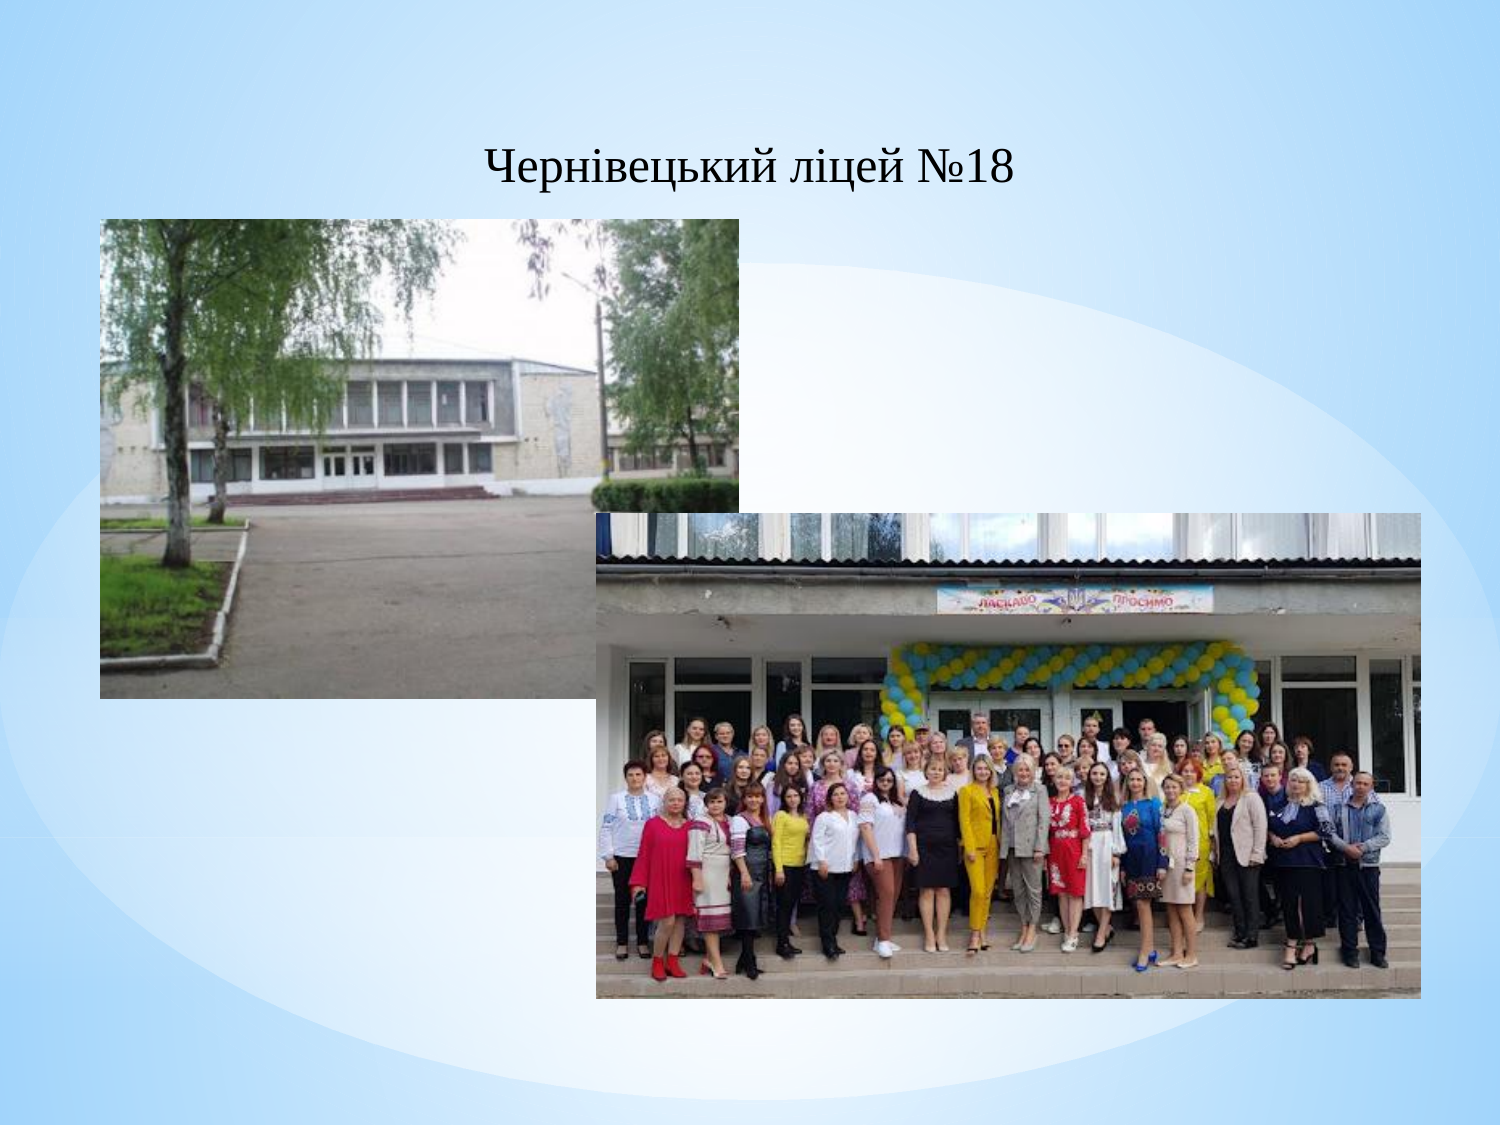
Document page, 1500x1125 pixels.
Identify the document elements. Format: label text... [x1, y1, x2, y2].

picture [100, 219, 1421, 1000]
text_box Чернівецький ліцей №18 [469, 125, 1043, 201]
